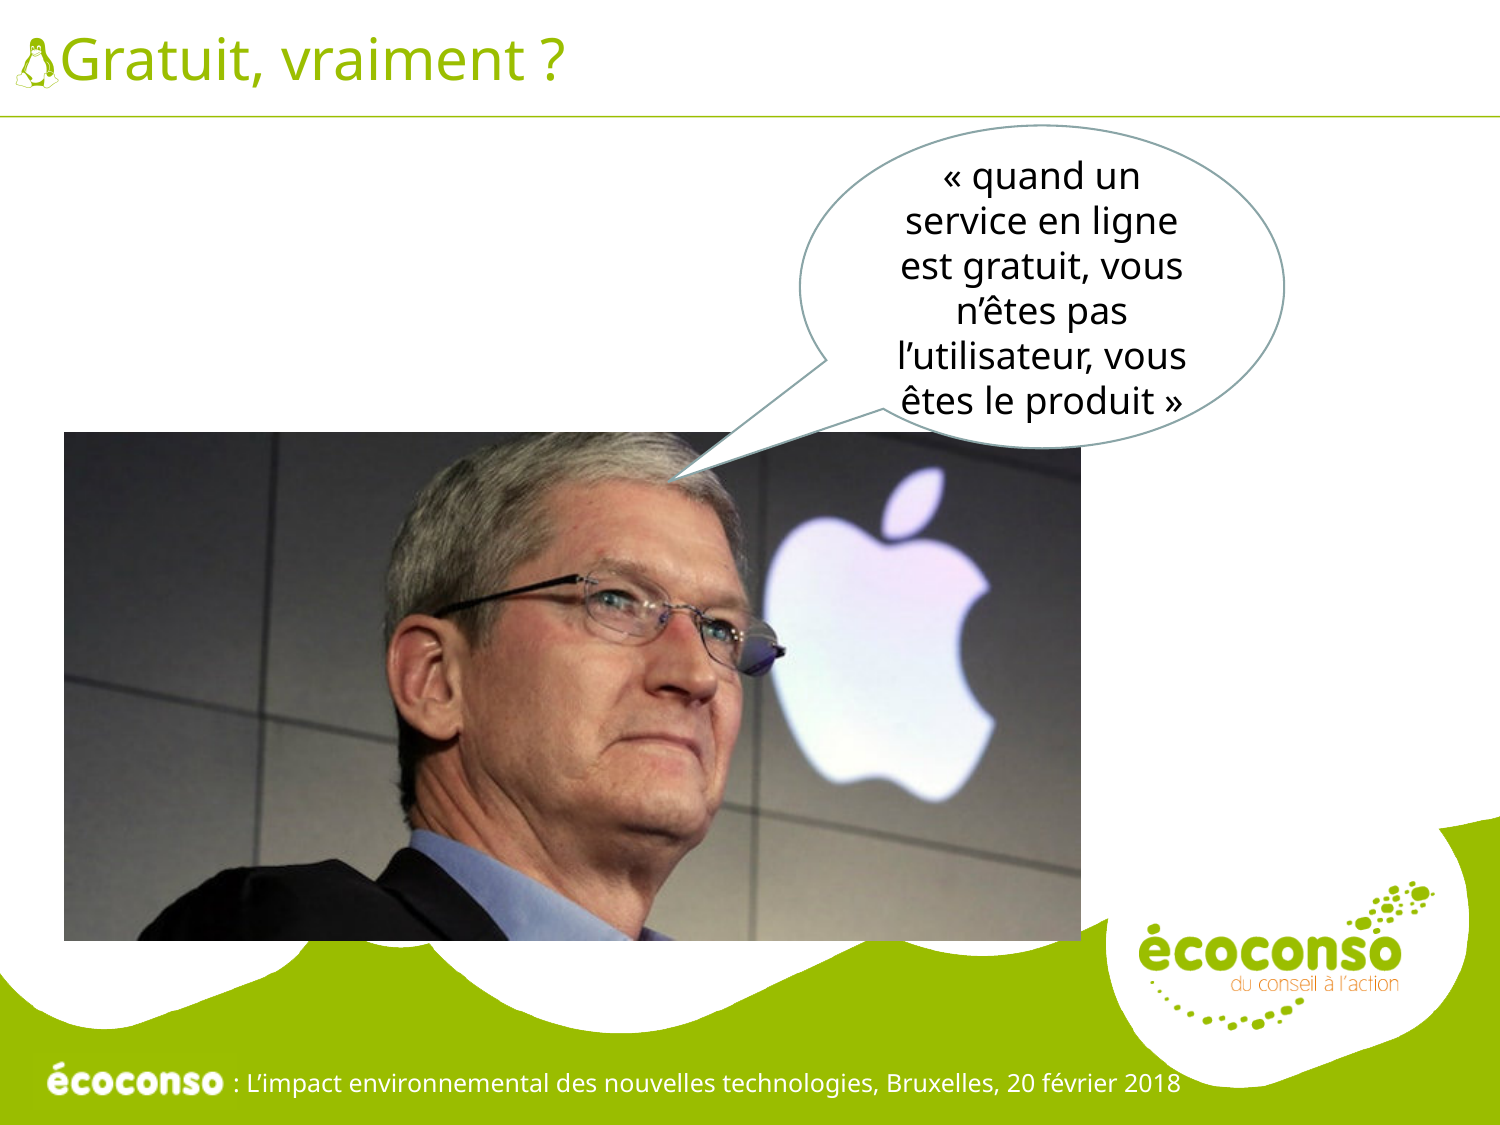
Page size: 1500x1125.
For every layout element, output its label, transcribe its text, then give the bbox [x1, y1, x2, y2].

text_box « quand un service en ligne est gratuit, vous n’êtes pas l’utilisateur, vous êtes le produit » [731, 124, 1286, 448]
picture [0, 432, 1500, 1125]
title Gratuit, vraiment ? [0, 0, 1500, 114]
